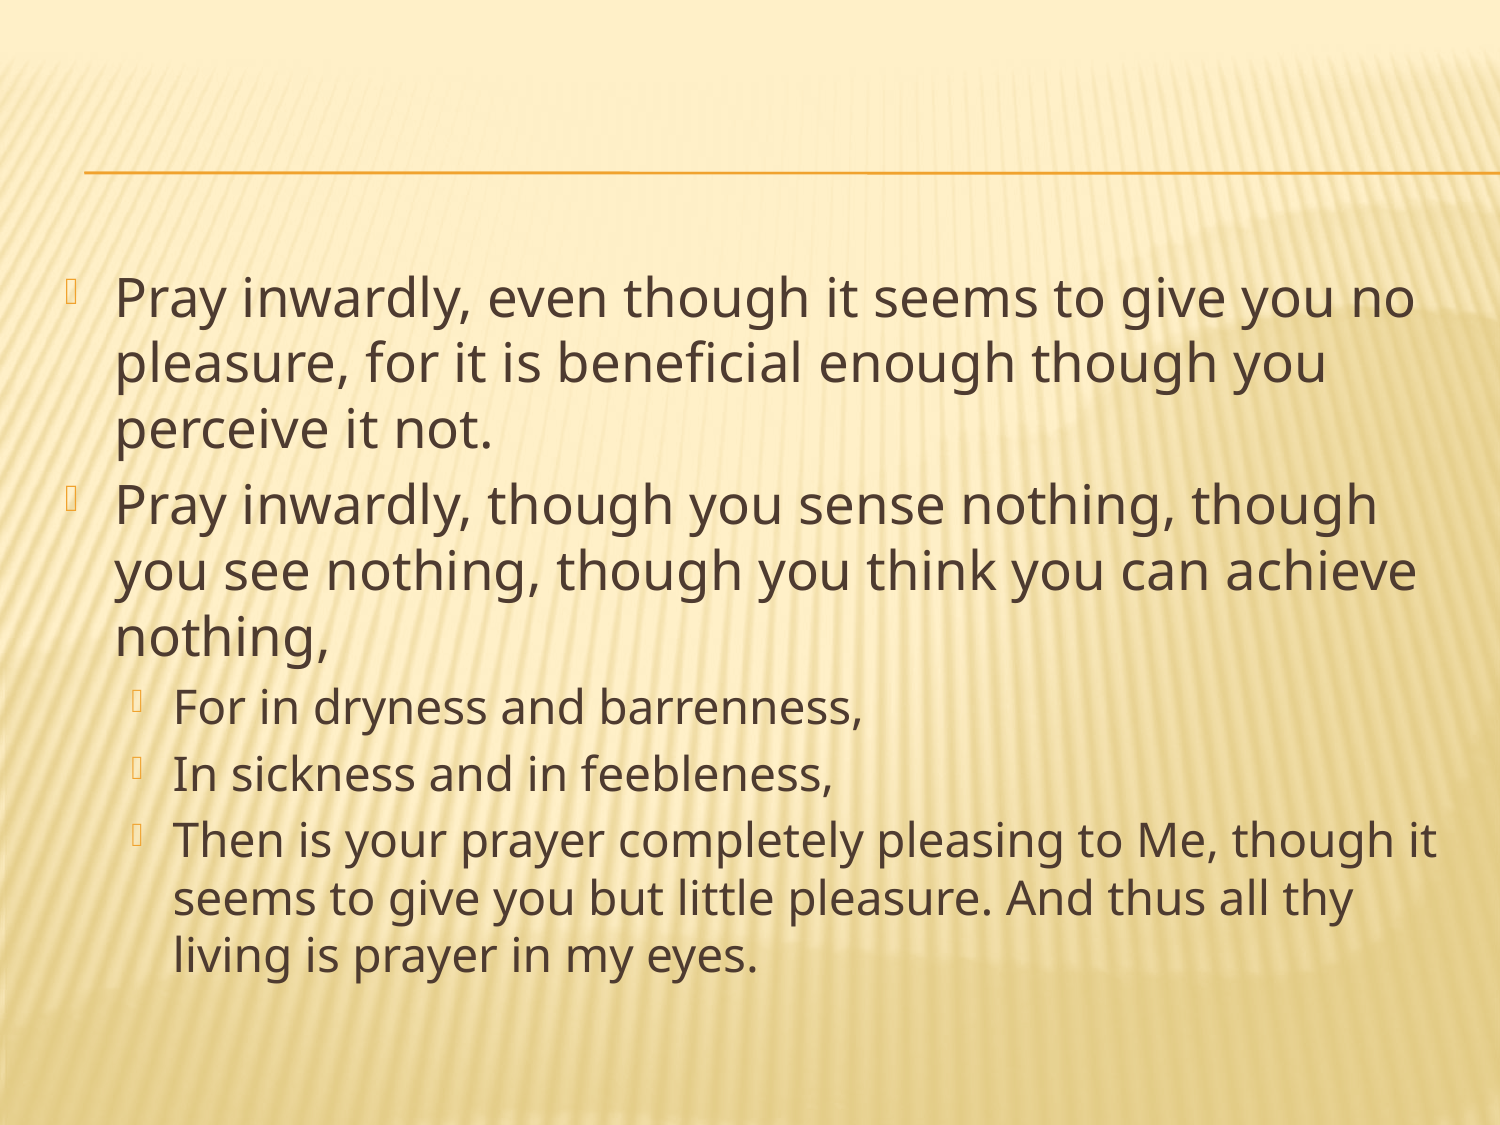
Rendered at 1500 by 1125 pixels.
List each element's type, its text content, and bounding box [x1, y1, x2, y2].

list Pray inwardly, even though it seems to give you no pleasure, for it is beneficial enough though you perceive it not. Pray inwardly, though you sense nothing, though you see nothing, though you think you can achieve nothing, For in dryness and barrenness, In sickness and in feebleness, Then is your prayer completely pleasing to Me, though it seems to give you but little pleasure. And thus all thy living is prayer in my eyes. [50, 254, 1475, 998]
